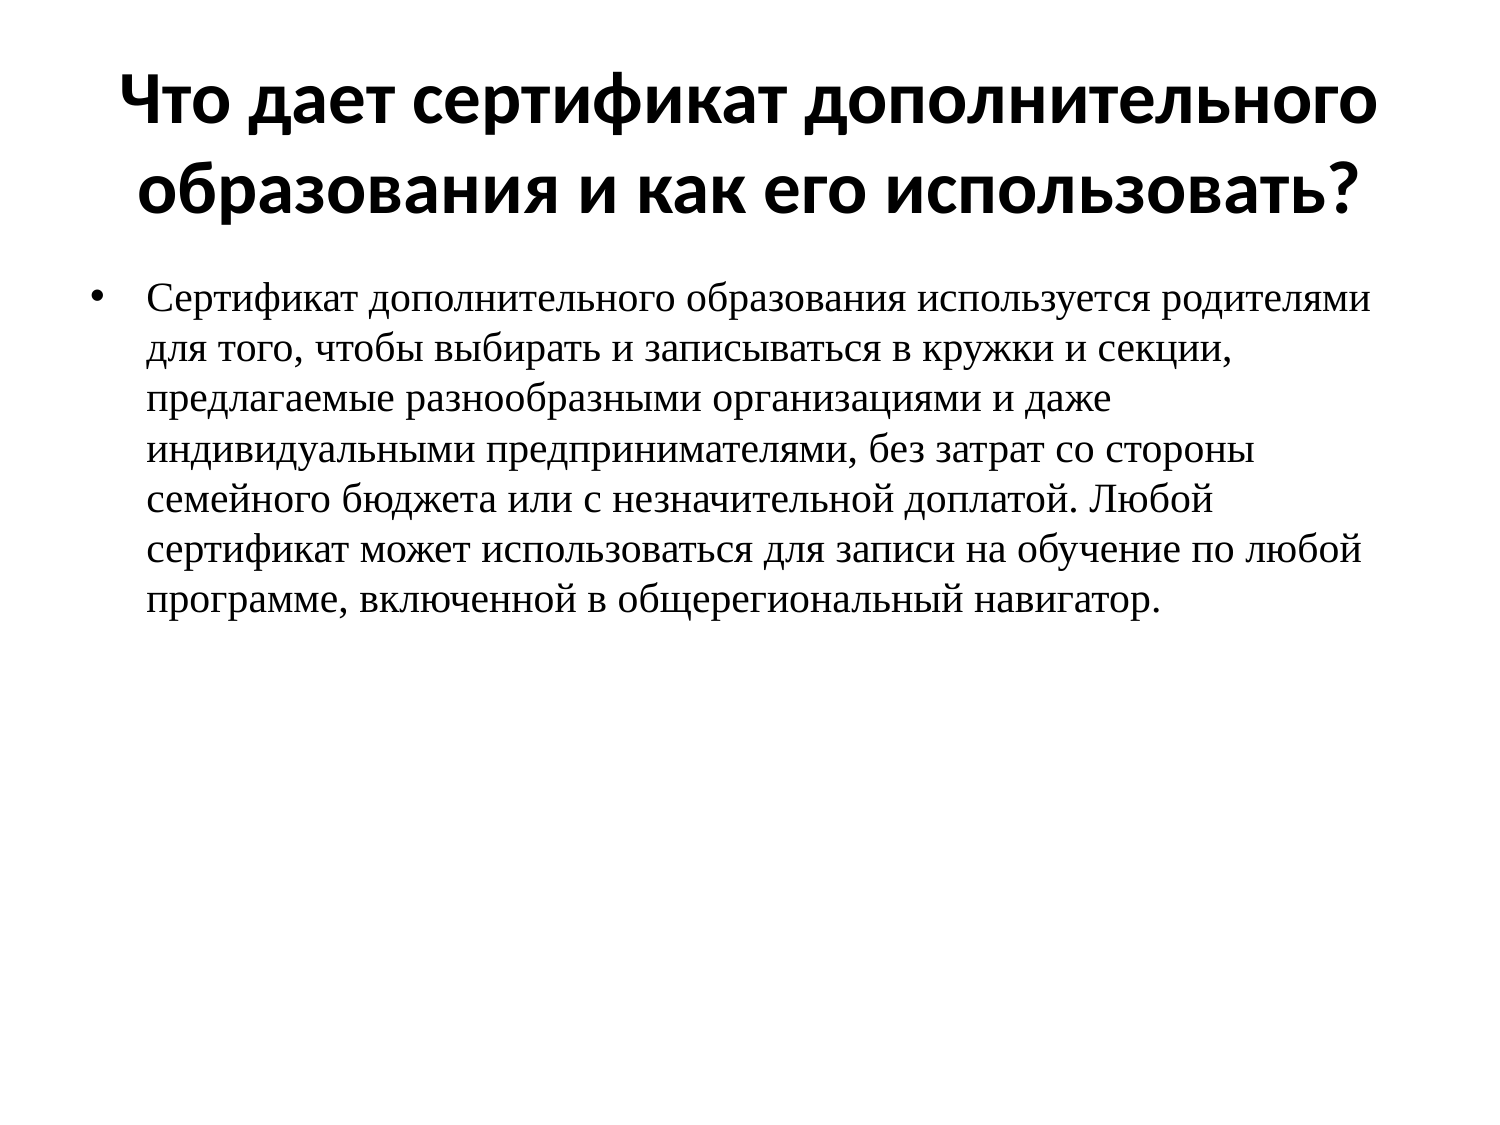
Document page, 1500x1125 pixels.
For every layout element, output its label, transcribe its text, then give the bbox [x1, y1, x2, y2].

title Что дает сертификат дополнительного образования и как его использовать? [75, 45, 1425, 233]
list Сертификат дополнительного образования используется родителями для того, чтобы выбирать и записываться в кружки и секции, предлагаемые разнообразными организациями и даже индивидуальными предпринимателями, без затрат со стороны семейного бюджета или с незначительной доплатой. Любой сертификат может использоваться для записи на обучение по любой программе, включенной в общерегиональный навигатор. [75, 262, 1425, 1005]
